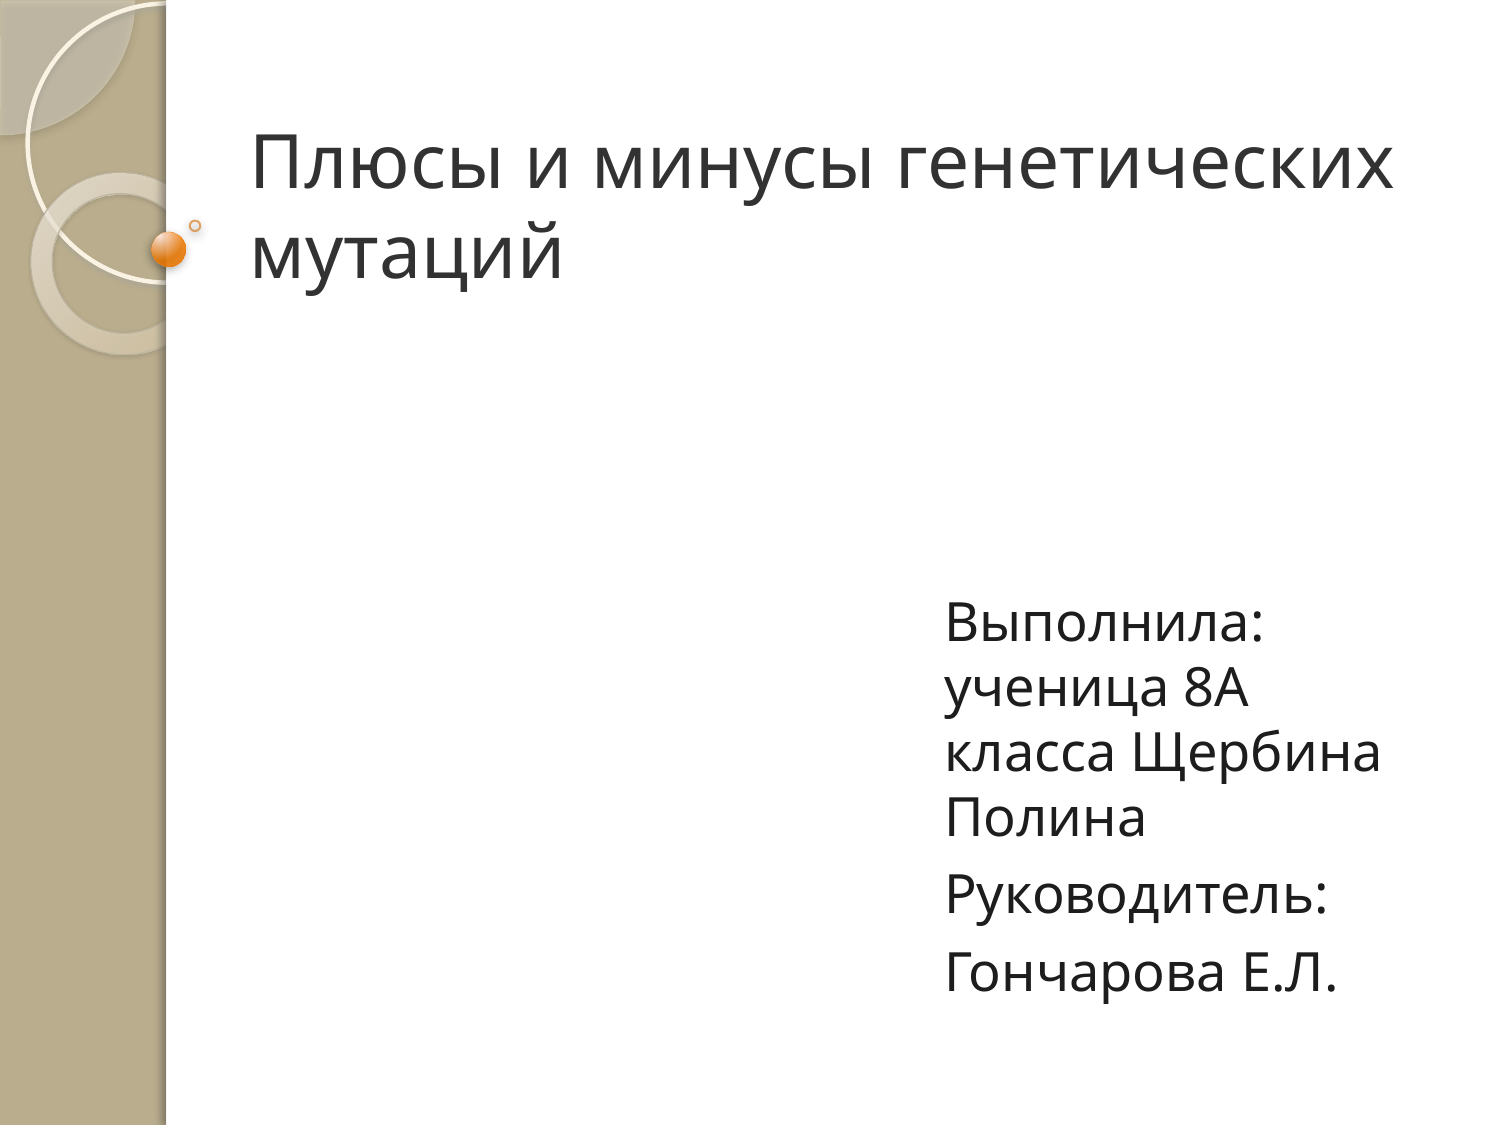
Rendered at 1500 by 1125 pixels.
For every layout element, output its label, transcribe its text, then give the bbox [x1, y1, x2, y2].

title Плюсы и минусы генетических мутаций [234, 59, 1450, 301]
subtitle Выполнила: ученица 8А класса Щербина Полина Руководитель: Гончарова Е.Л. [924, 587, 1438, 1047]
